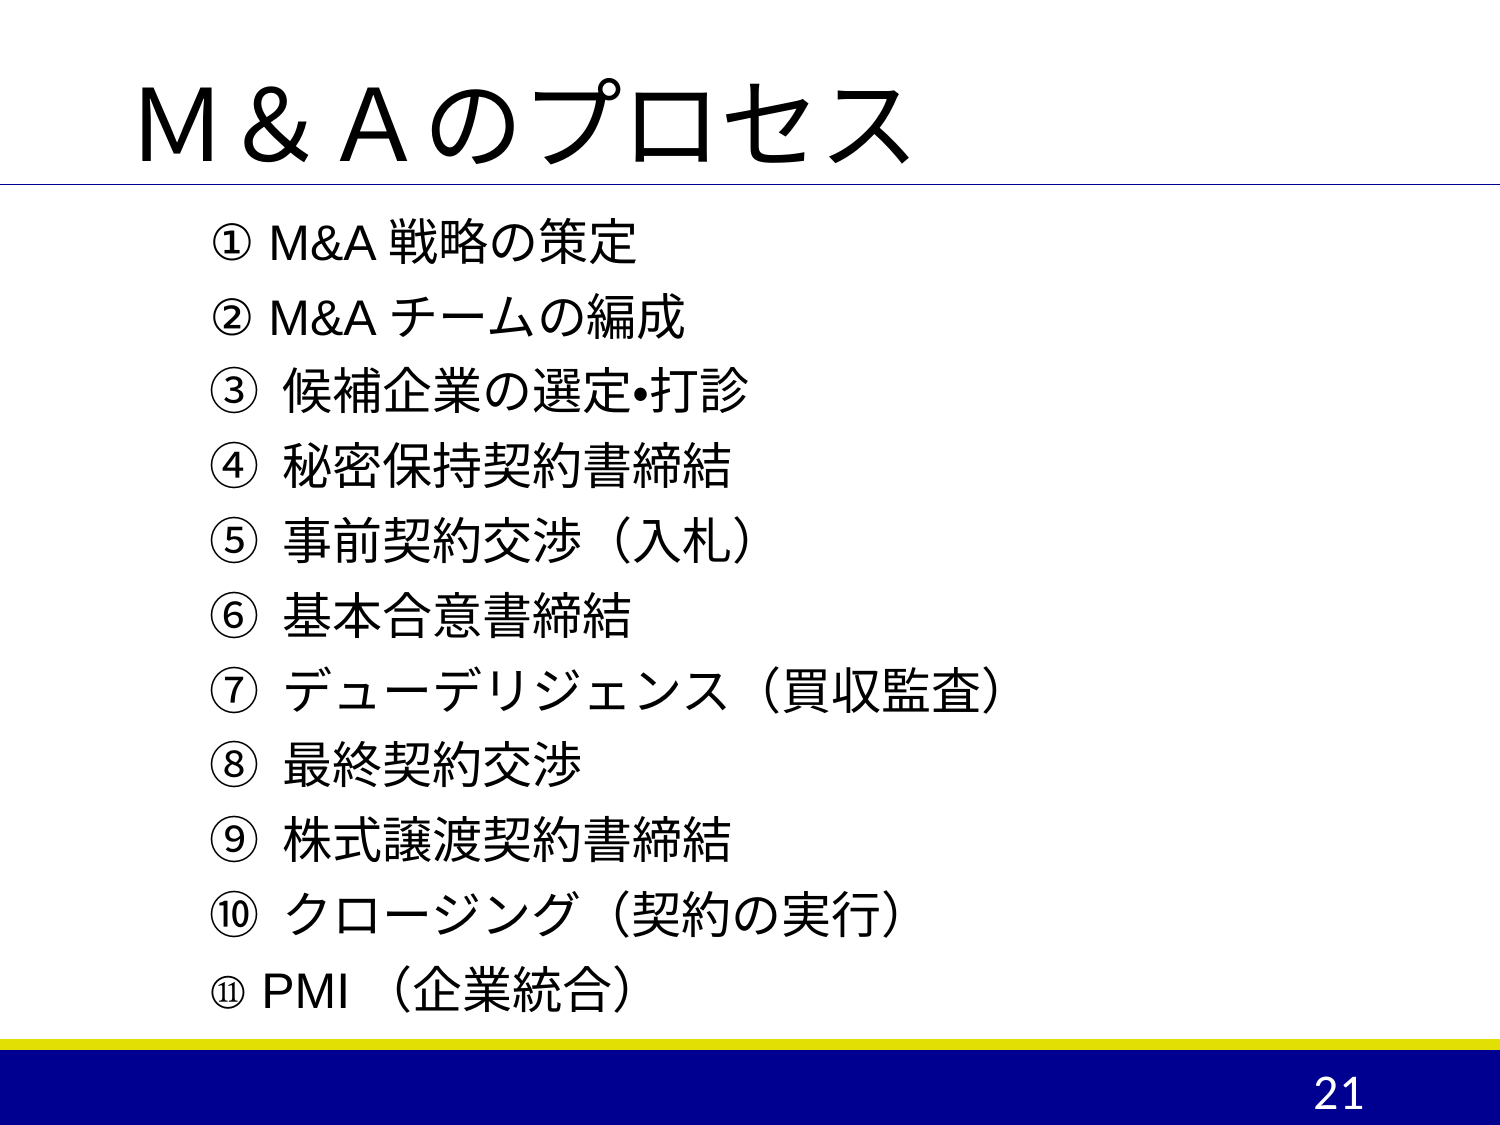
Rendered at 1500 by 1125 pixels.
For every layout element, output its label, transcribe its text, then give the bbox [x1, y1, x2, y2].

title Ｍ＆Ａのプロセス [112, 78, 1463, 190]
slide_number 21 [1218, 1059, 1380, 1120]
text_box ① M&A戦略の策定 ② M&Aチームの編成 ③ 候補企業の選定・打診 ④ 秘密保持契約書締結 ⑤ 事前契約交渉（入札） ⑥ 基本合意書締結 ⑦ デューデリジェンス（買収監査） ⑧ 最終契約交渉 ⑨ 株式譲渡契約書締結 ⑩ クロージング（契約の実行） ⑪ PMI（企業統合） [194, 209, 1152, 1027]
